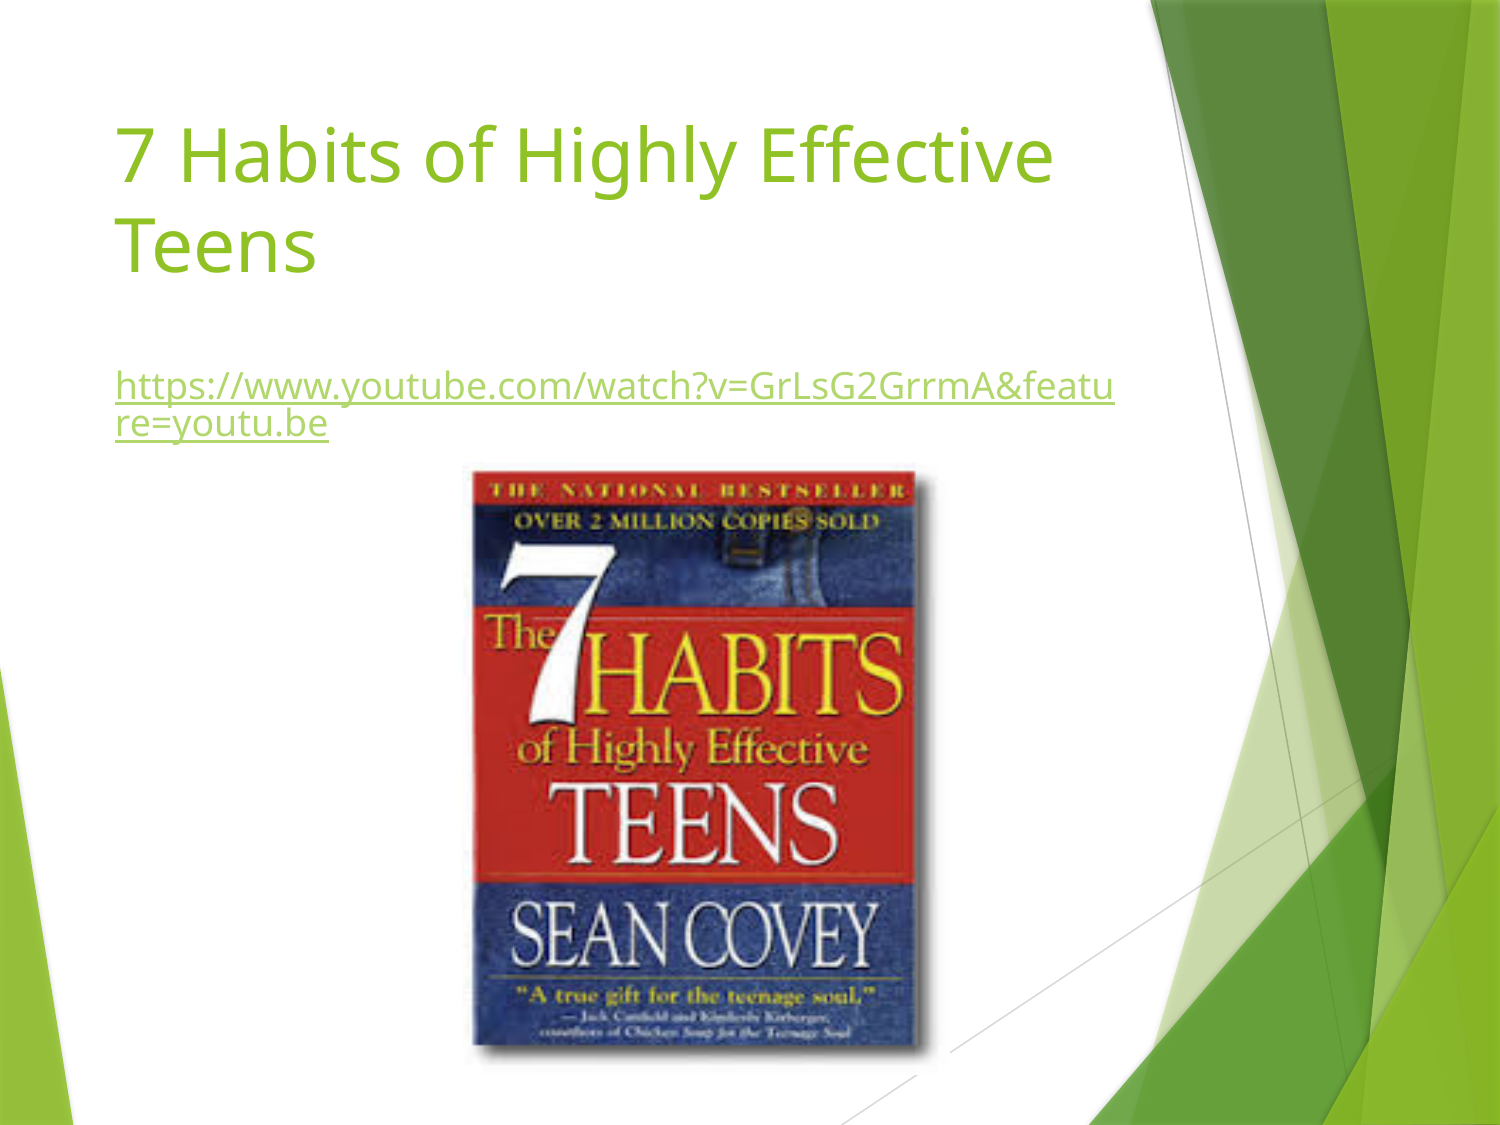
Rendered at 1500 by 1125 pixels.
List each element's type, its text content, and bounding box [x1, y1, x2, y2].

title 7 Habits of Highly Effective Teens [99, 99, 1142, 317]
list https://www.youtube.com/watch?v=GrLsG2GrrmA&feature=youtu.be [99, 354, 1142, 992]
picture [461, 462, 951, 1076]
